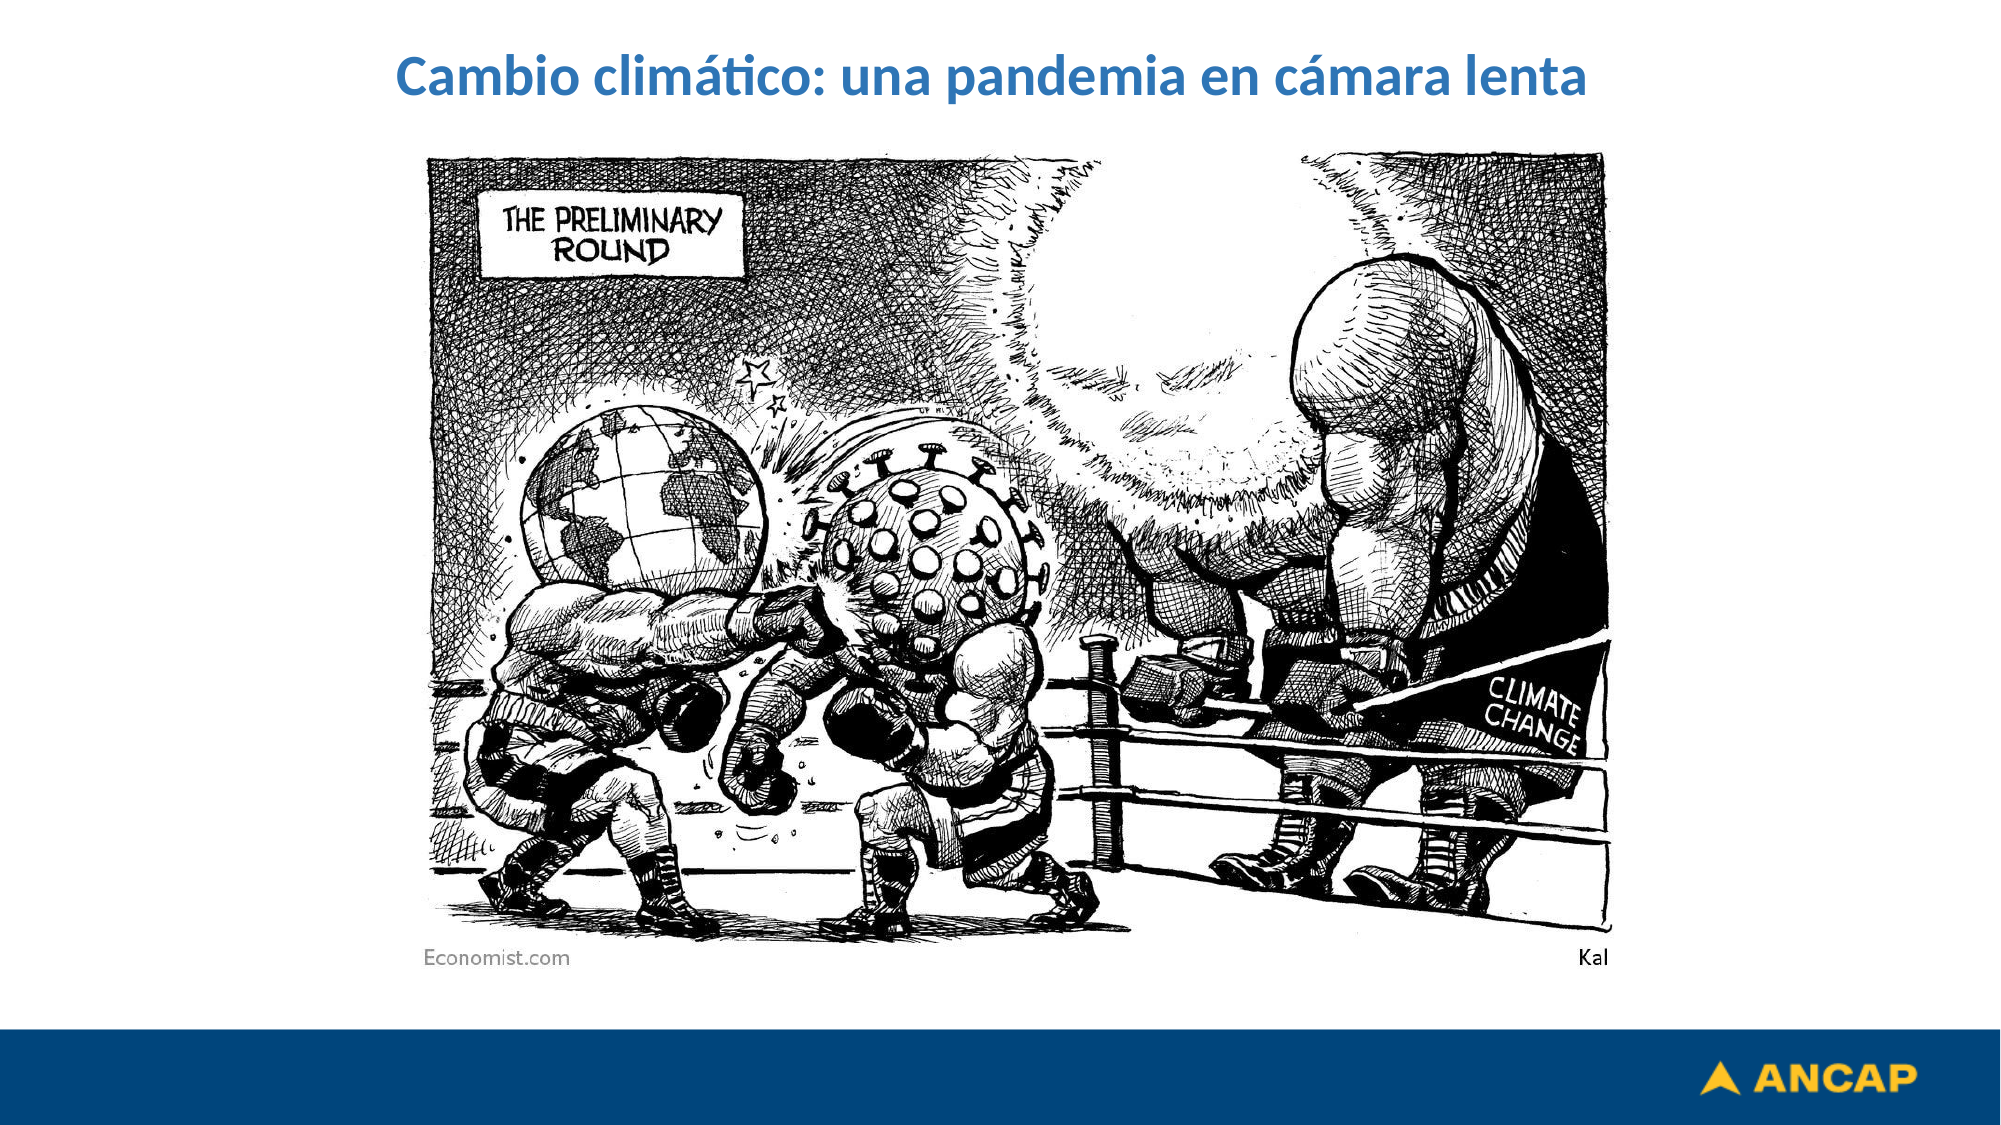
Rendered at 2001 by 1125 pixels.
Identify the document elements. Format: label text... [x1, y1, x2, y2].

picture [0, 0, 2001, 1125]
text_box Cambio climático: una pandemia en cámara lenta [346, 37, 1639, 115]
